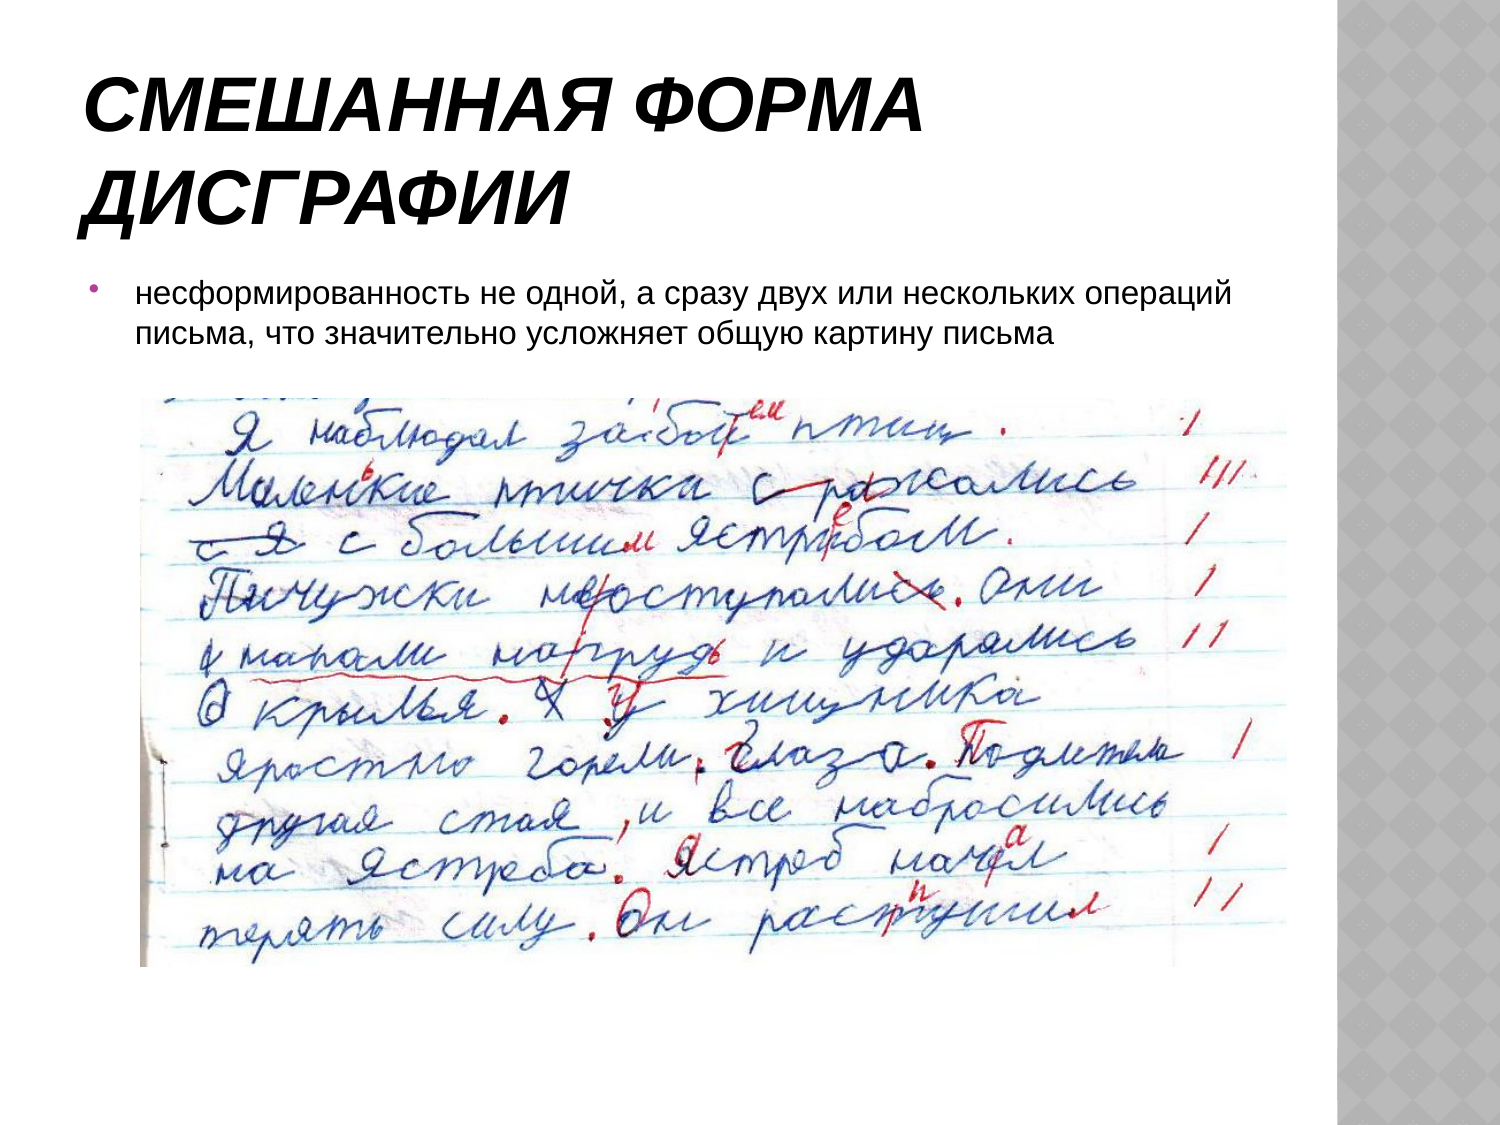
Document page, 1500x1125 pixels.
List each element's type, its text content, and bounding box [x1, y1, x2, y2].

list несформированность не одной, а сразу двух или нескольких операций письма, что значительно усложняет общую картину письма [75, 264, 1263, 1059]
title Смешанная форма дисграфии [75, 52, 1263, 240]
picture [140, 398, 1287, 967]
